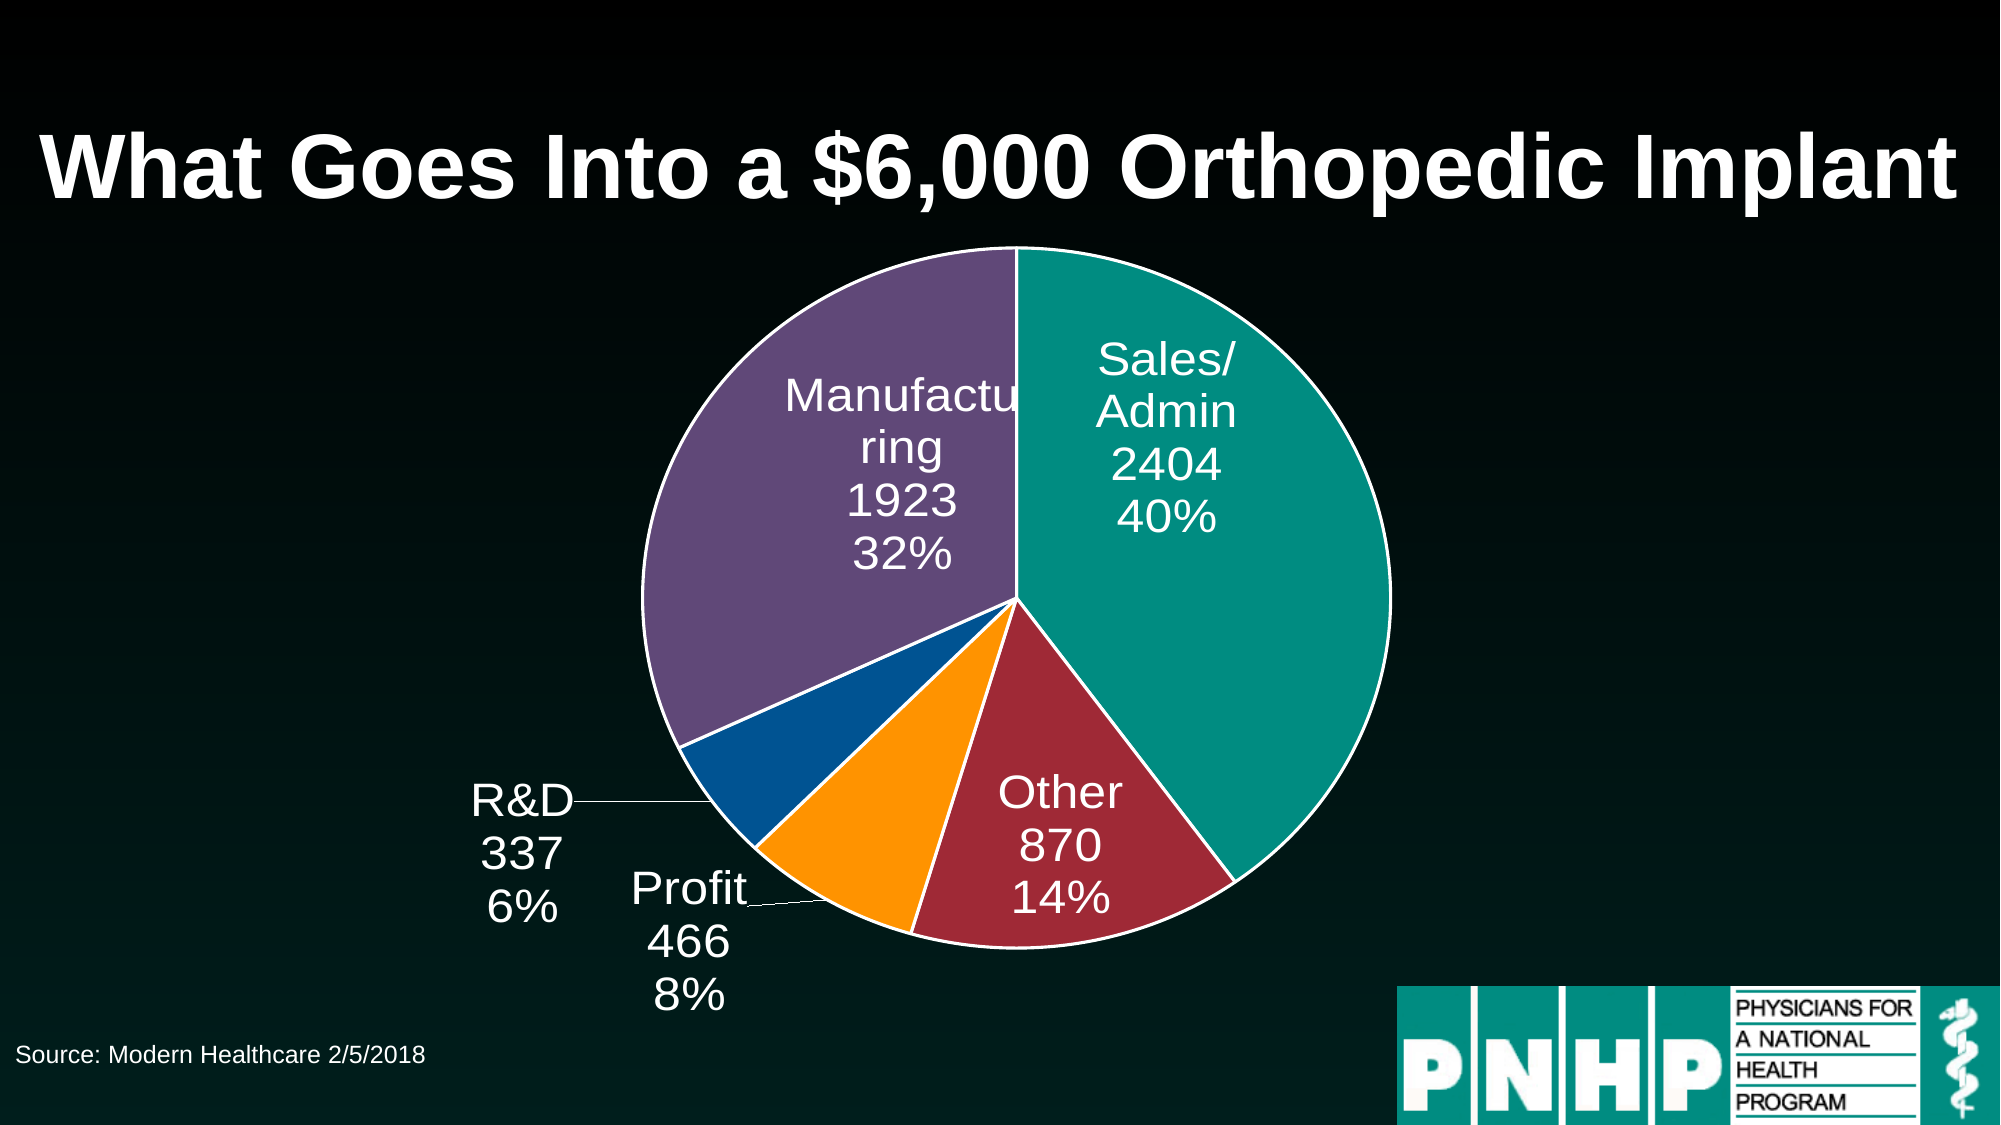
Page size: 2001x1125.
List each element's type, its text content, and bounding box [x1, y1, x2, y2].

chart [333, 195, 1667, 1066]
list Source: Modern Healthcare 2/5/2018 [0, 986, 1350, 1125]
picture [1397, 986, 2000, 1125]
title What Goes Into a $6,000 Orthopedic Implant [0, 59, 2000, 278]
